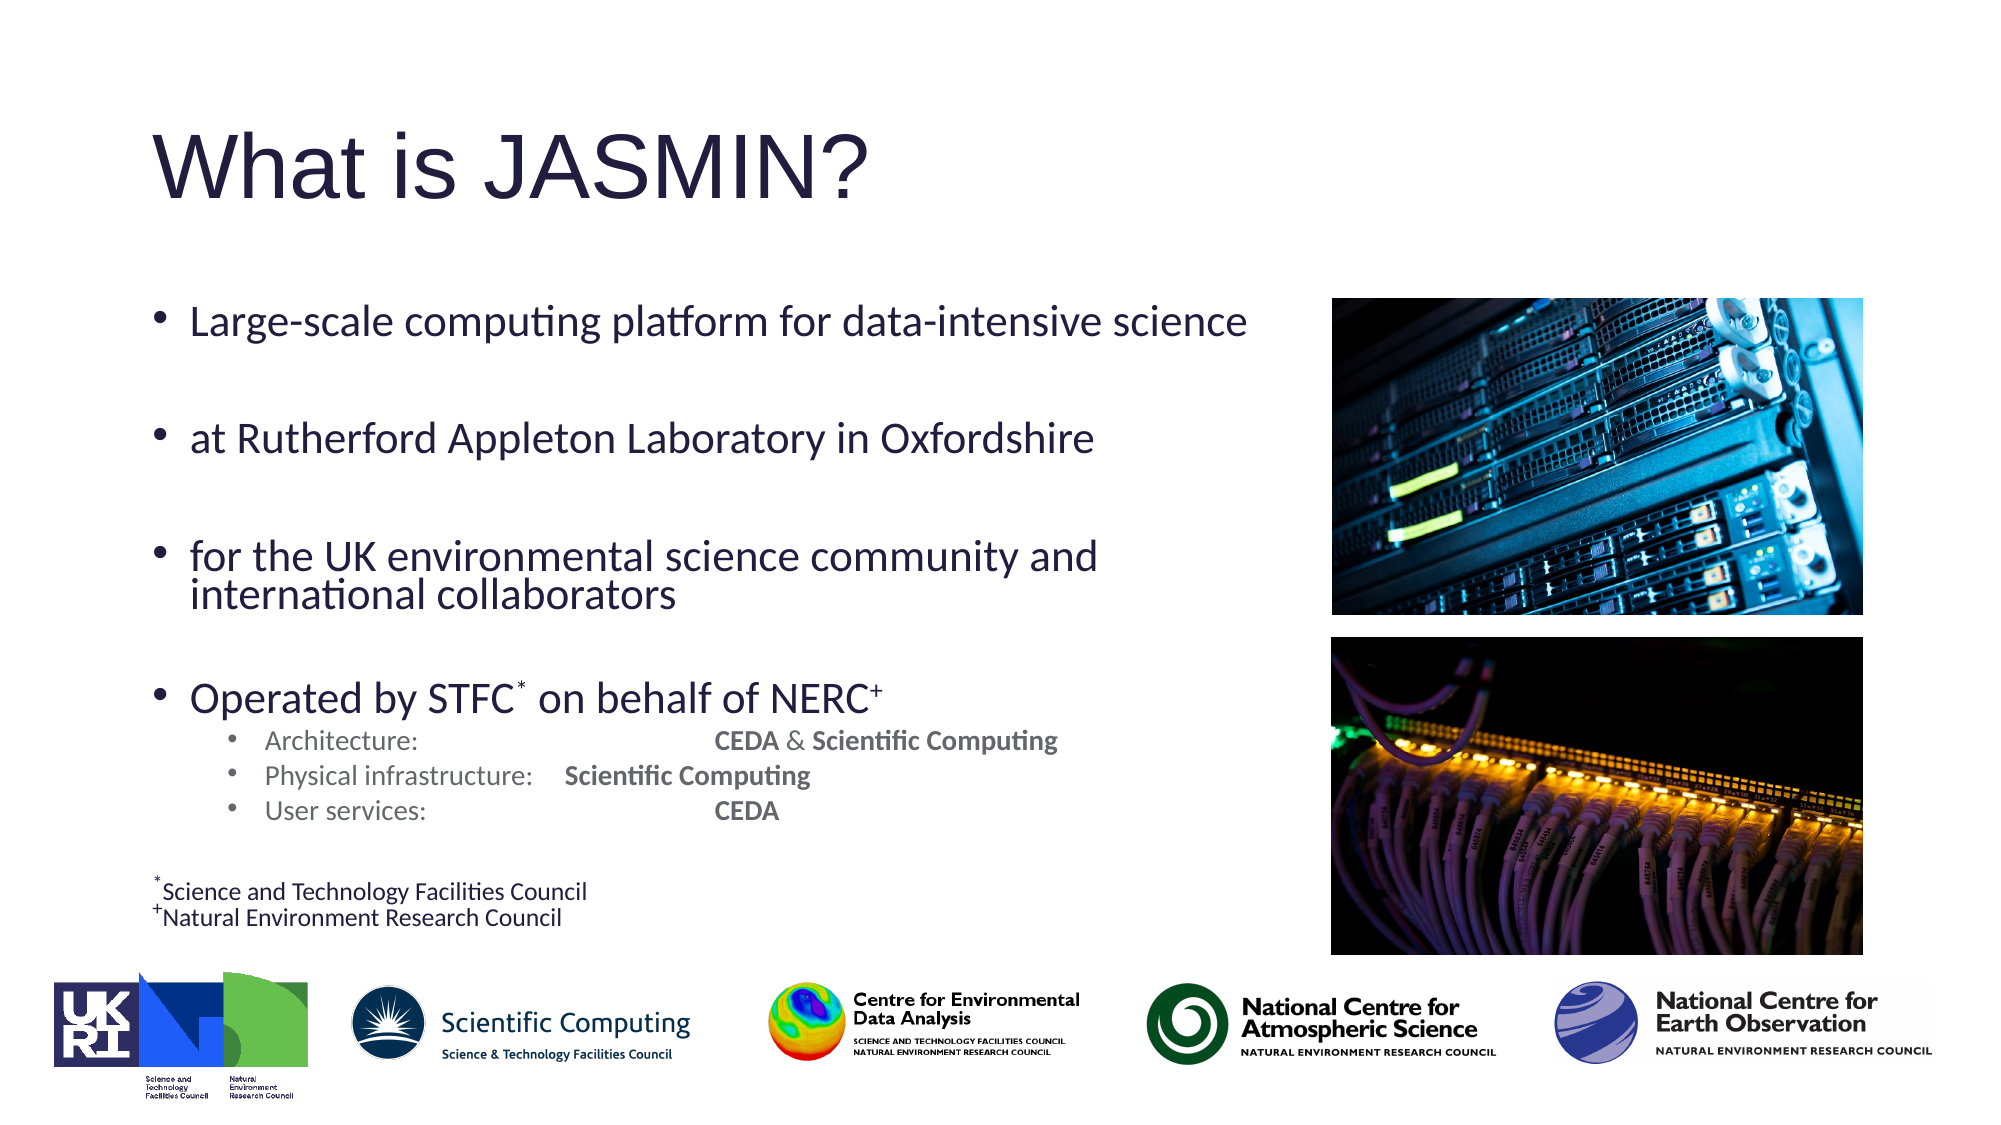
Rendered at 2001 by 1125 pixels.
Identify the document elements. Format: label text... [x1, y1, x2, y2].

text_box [1331, 297, 1863, 956]
picture [761, 976, 1092, 1066]
picture [332, 981, 709, 1066]
picture [1552, 979, 1934, 1066]
picture [34, 965, 315, 1109]
list Large-scale computing platform for data-intensive science at Rutherford Appleton Laboratory in Oxfordshire for the UK environmental science community and international collaborators Operated by STFC* on behalf of NERC+ Architecture: CEDA & Scientific Computing Physical infrastructure: Scientific Computing User services: CEDA *Science and Technology Facilities Council +Natural Environment Research Council [137, 298, 1303, 955]
title What is JASMIN? [137, 59, 1863, 278]
picture [1144, 981, 1500, 1066]
